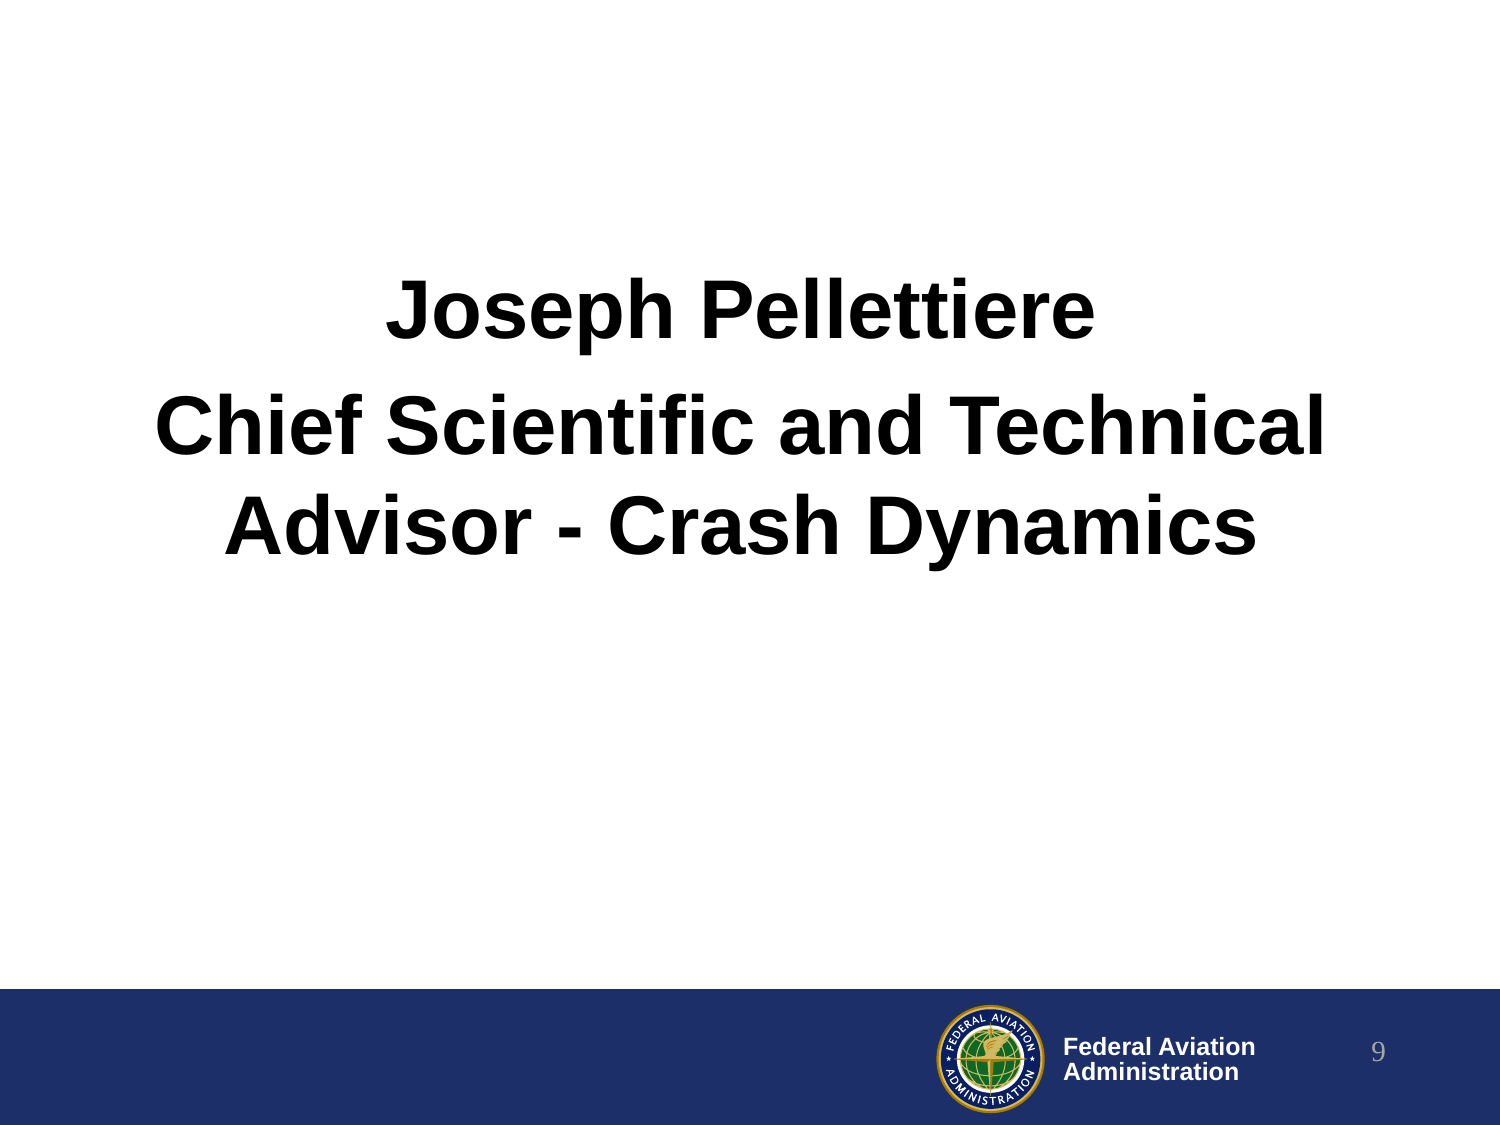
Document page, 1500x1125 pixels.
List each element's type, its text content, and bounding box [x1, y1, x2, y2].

list Joseph Pellettiere Chief Scientific and Technical Advisor - Crash Dynamics [81, 247, 1402, 968]
slide_number 9 [1088, 1025, 1402, 1100]
